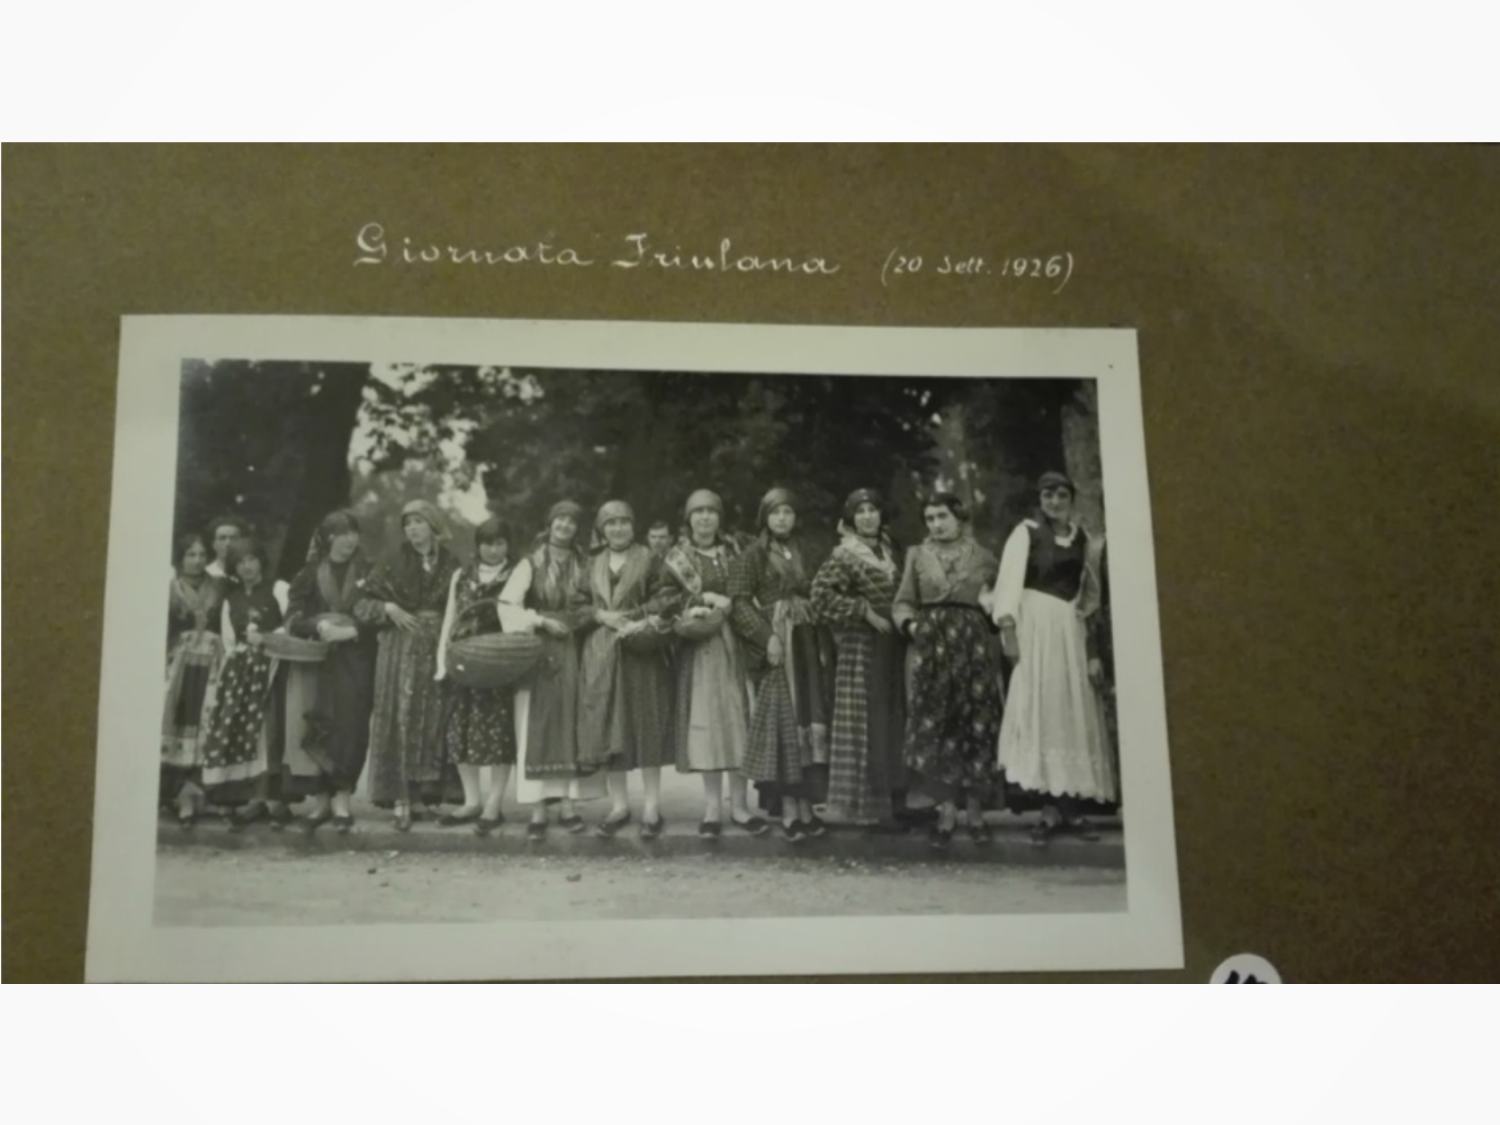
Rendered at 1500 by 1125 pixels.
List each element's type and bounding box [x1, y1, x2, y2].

picture [0, 141, 1500, 984]
